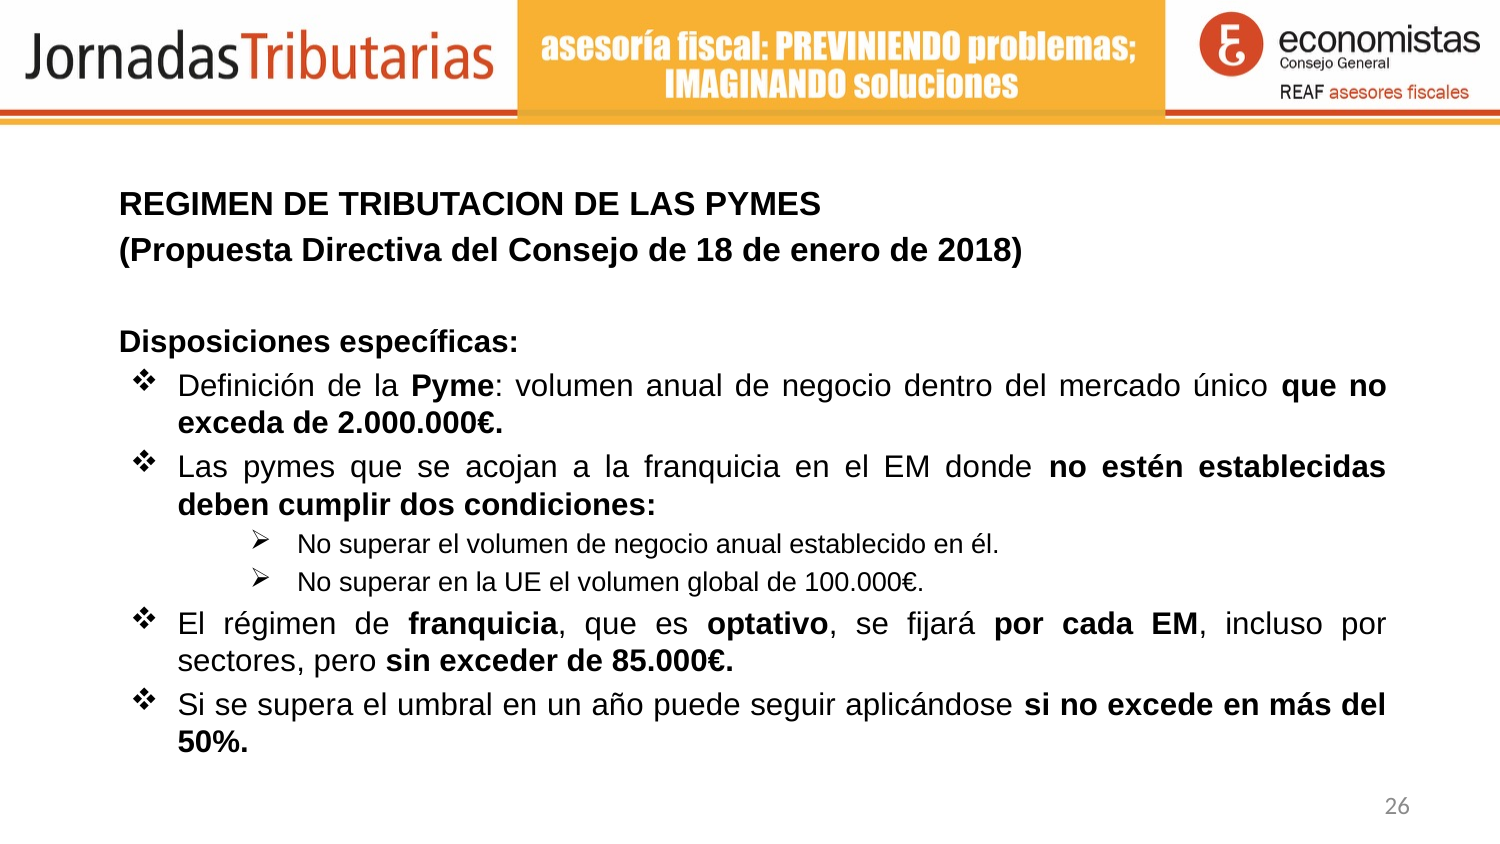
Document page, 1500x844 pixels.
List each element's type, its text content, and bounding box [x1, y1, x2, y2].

list REGIMEN DE TRIBUTACION DE LAS PYMES (Propuesta Directiva del Consejo de 18 de enero de 2018) Disposiciones específicas: Definición de la Pyme: volumen anual de negocio dentro del mercado único que no exceda de 2.000.000€. Las pymes que se acojan a la franquicia en el EM donde no estén establecidas deben cumplir dos condiciones: No superar el volumen de negocio anual establecido en él. No superar en la UE el volumen global de 100.000€. El régimen de franquicia, que es optativo, se fijará por cada EM, incluso por sectores, pero sin exceder de 85.000€. Si se supera el umbral en un año puede seguir aplicándose si no excede en más del 50%. [104, 174, 1402, 748]
picture [0, 0, 1500, 129]
slide_number 26 [1074, 782, 1425, 827]
